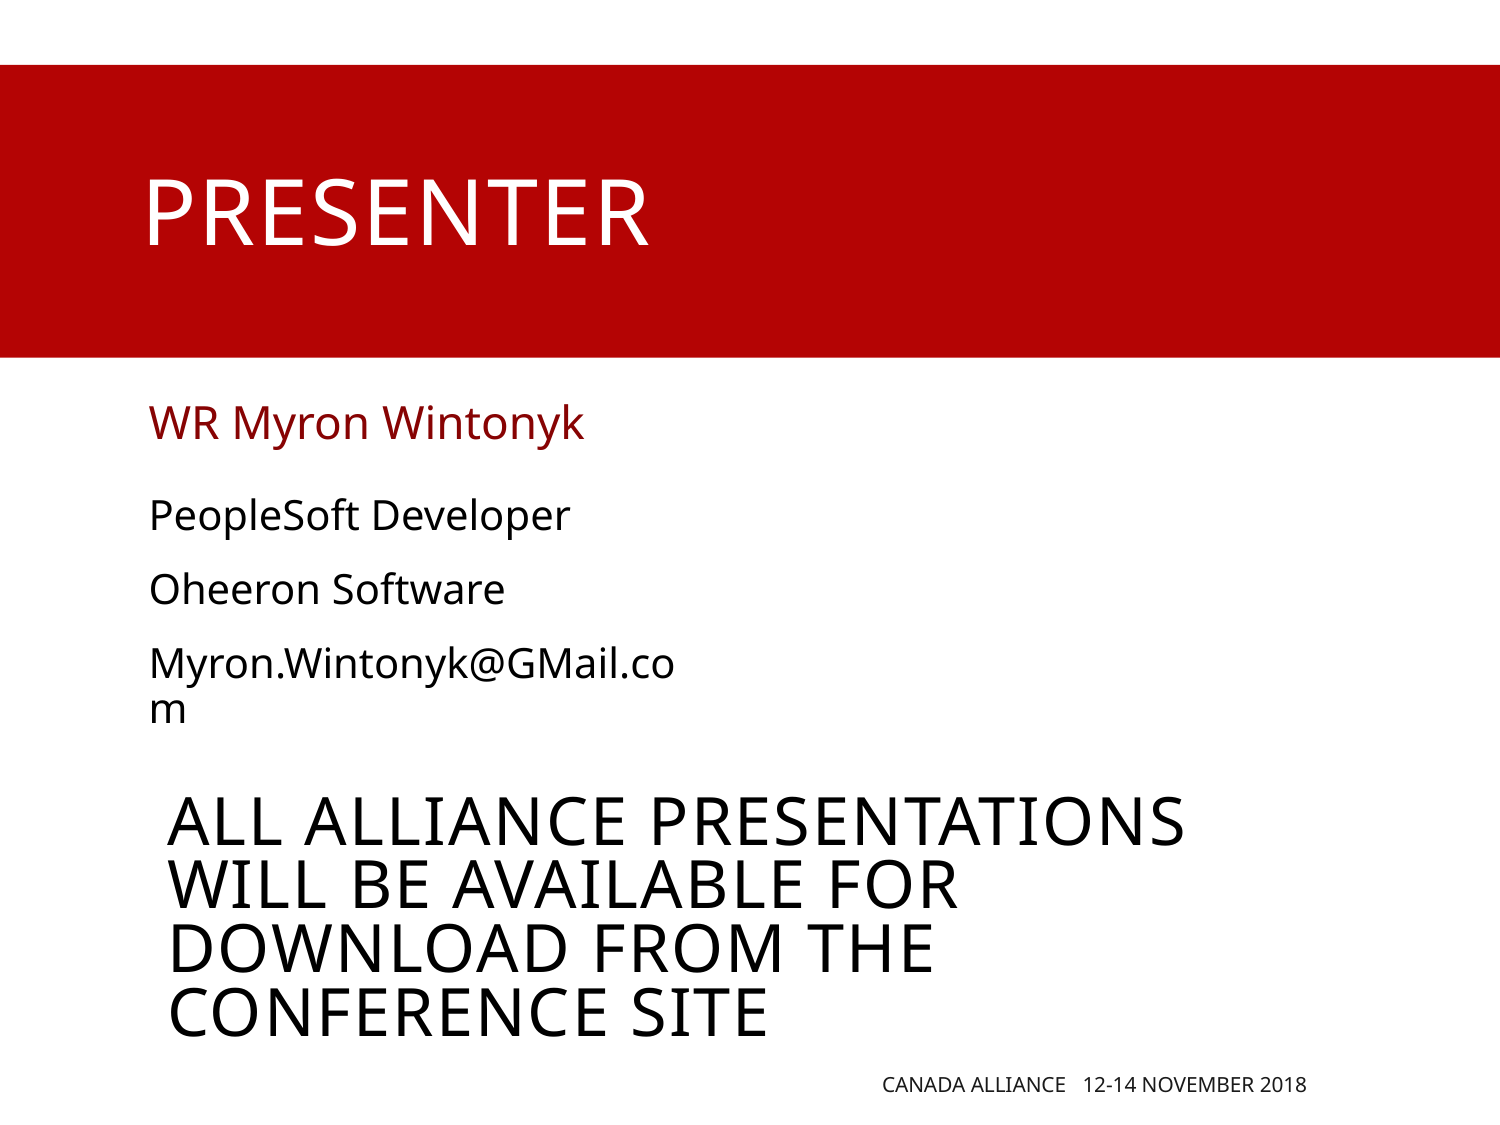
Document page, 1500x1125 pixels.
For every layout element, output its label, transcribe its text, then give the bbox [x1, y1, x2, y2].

title presenter [126, 96, 1322, 342]
footer Canada Alliance 12-14 November 2018 [595, 1061, 1322, 1107]
text_box [0, 64, 1500, 359]
list PeopleSoft Developer Oheeron Software Myron.Wintonyk@GMail.com [126, 486, 711, 725]
list WR Myron Wintonyk [126, 357, 711, 486]
text_box all Alliance presentations will be available for download from the Conference Site [152, 798, 1348, 1045]
